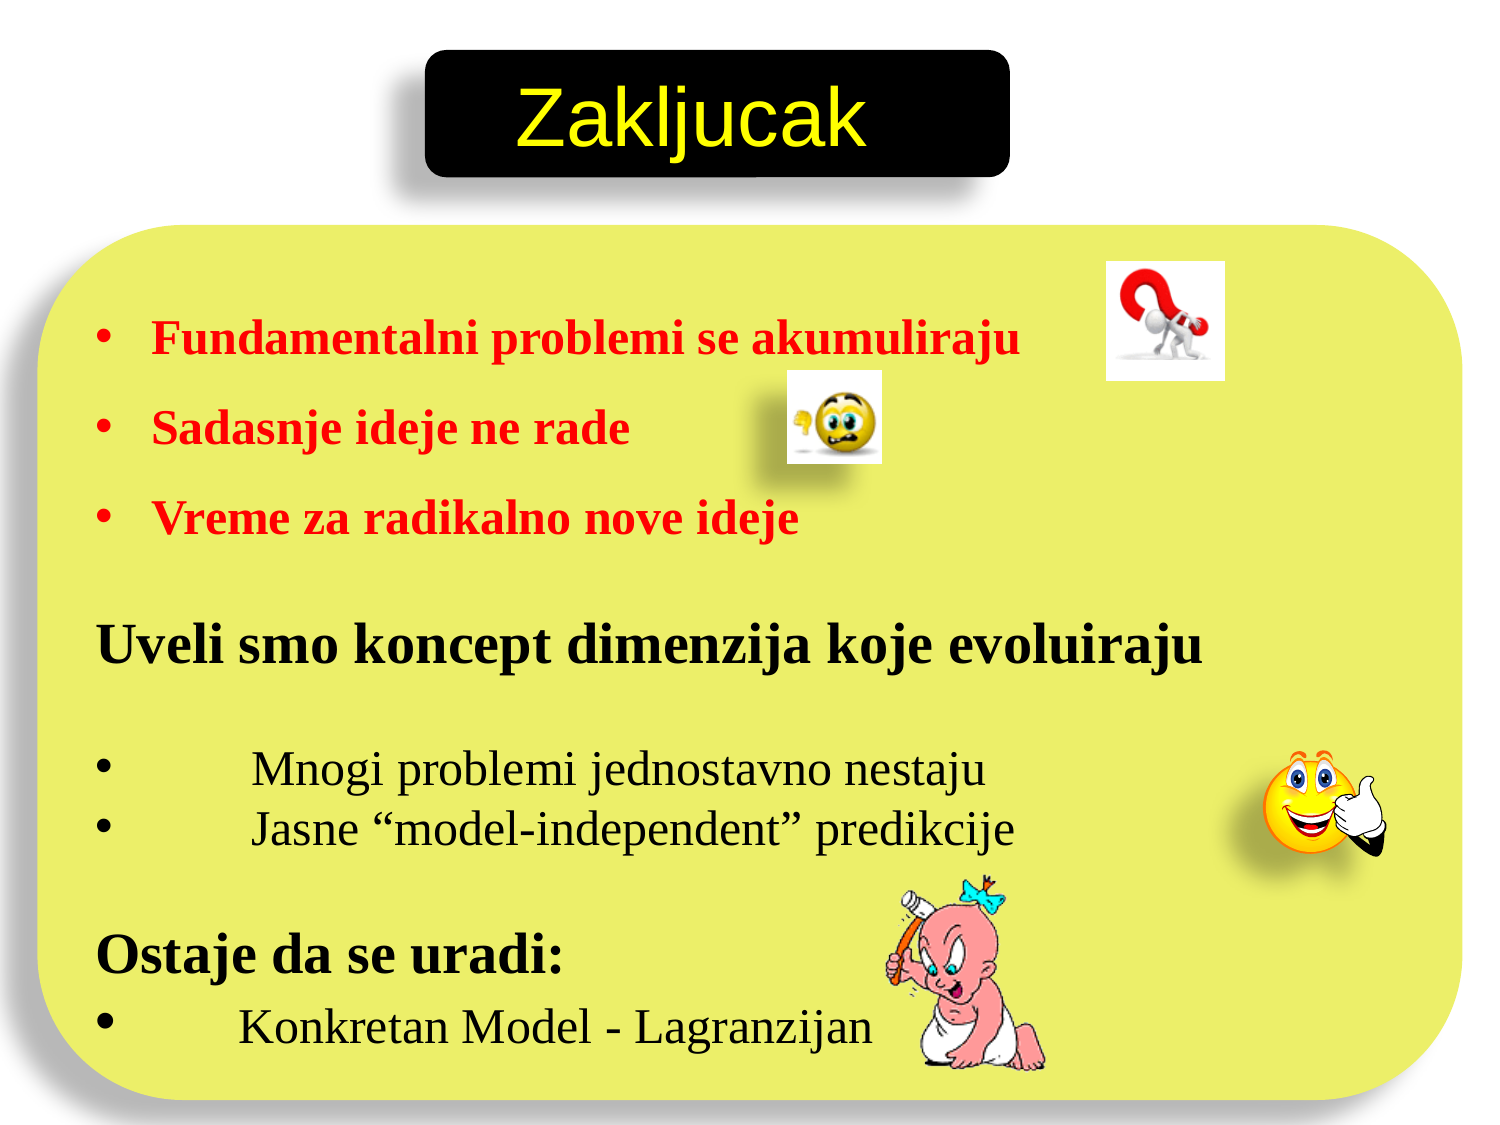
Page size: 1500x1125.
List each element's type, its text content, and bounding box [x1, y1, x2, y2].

text_box Zakljucak [424, 49, 1010, 178]
picture [787, 369, 882, 465]
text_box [1106, 261, 1226, 381]
text_box Fundamentalni problemi se akumuliraju Sadasnje ideje ne rade Vreme za radikalno nove ideje Uveli smo koncept dimenzija koje evoluiraju Mnogi problemi jednostavno nestaju Jasne “model-independent” predikcije Ostaje da se uradi: Konkretan Model - Lagranzijan [37, 224, 1463, 1101]
picture [1262, 749, 1388, 858]
picture [834, 870, 1060, 1079]
